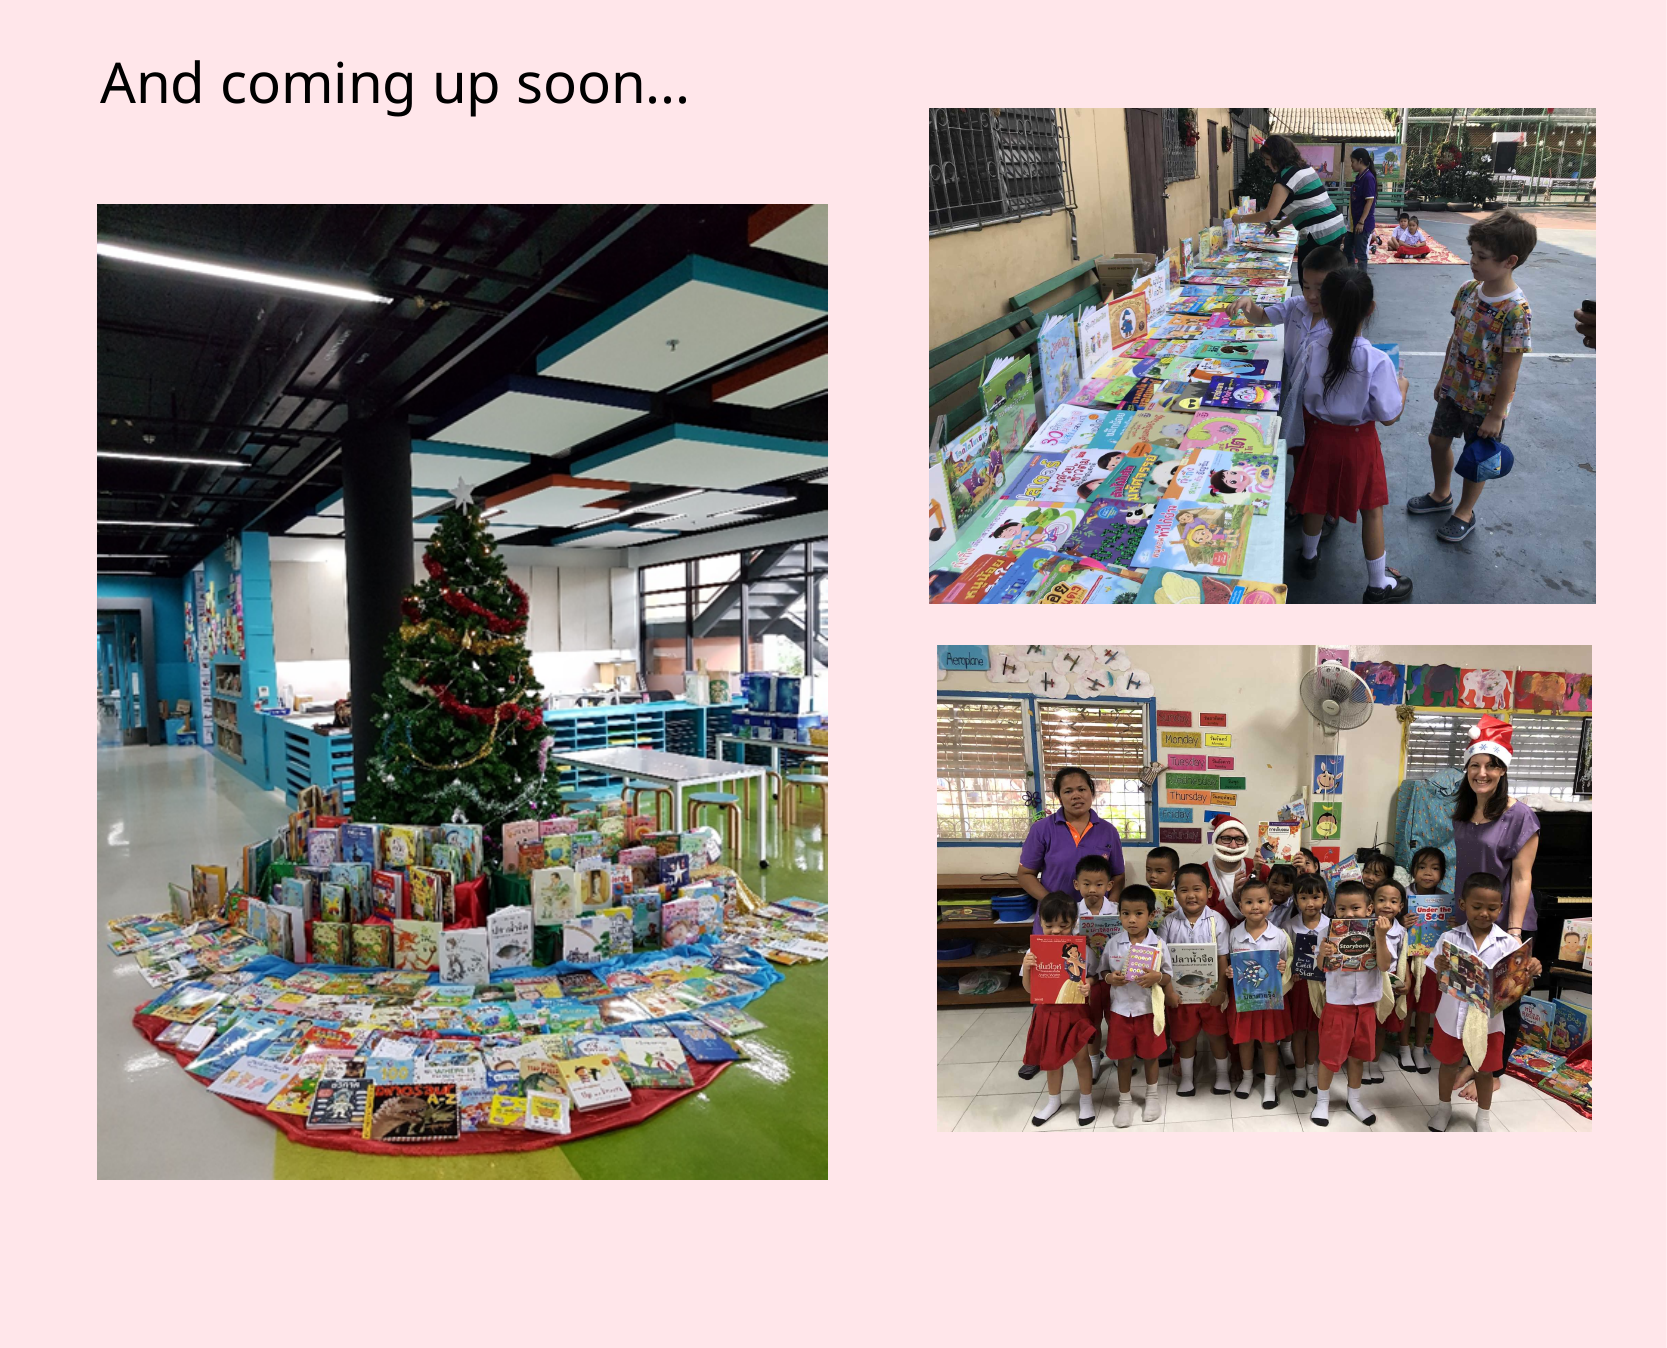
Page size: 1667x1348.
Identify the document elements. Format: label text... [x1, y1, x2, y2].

text_box And coming up soon... [85, 39, 1255, 122]
picture [929, 108, 1596, 604]
picture [97, 204, 828, 1180]
picture [937, 645, 1592, 1132]
